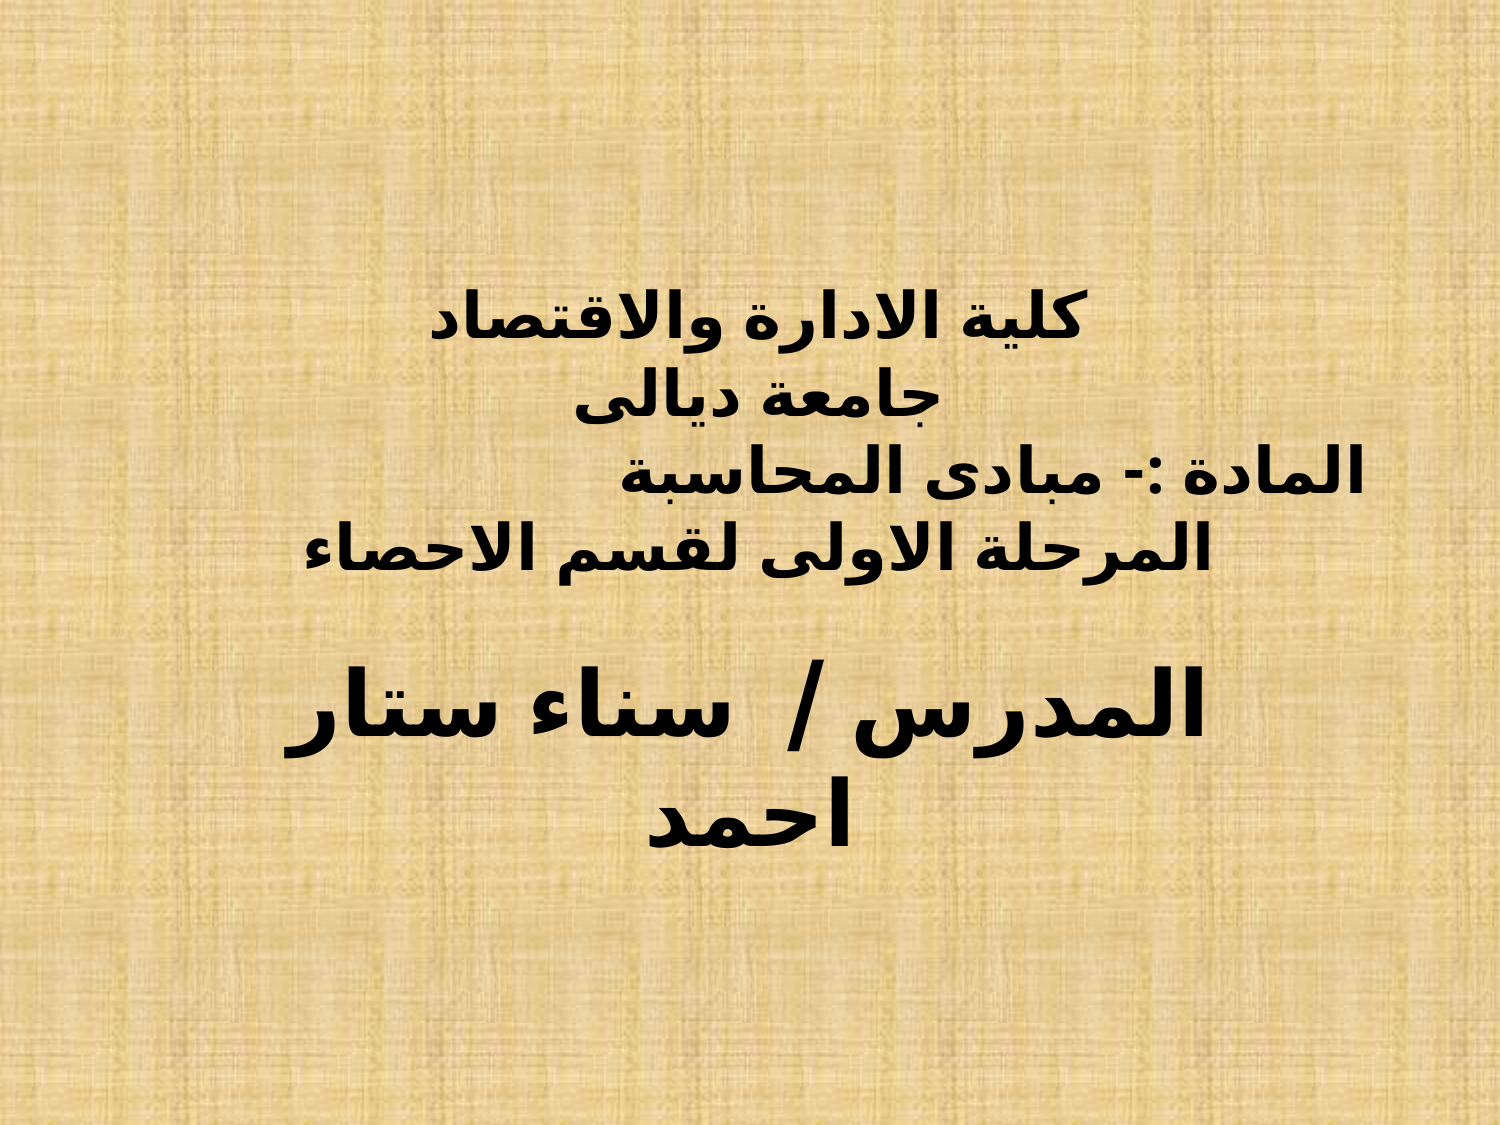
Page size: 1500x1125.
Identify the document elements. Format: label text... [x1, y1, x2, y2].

subtitle المدرس / سناء ستار احمد [225, 637, 1275, 925]
title كلية الادارة والاقتصاد جامعة ديالى المادة :- مبادى المحاسبة المرحلة الاولى لقسم الاحصاء [112, 267, 1388, 591]
picture [0, 0, 1500, 1125]
